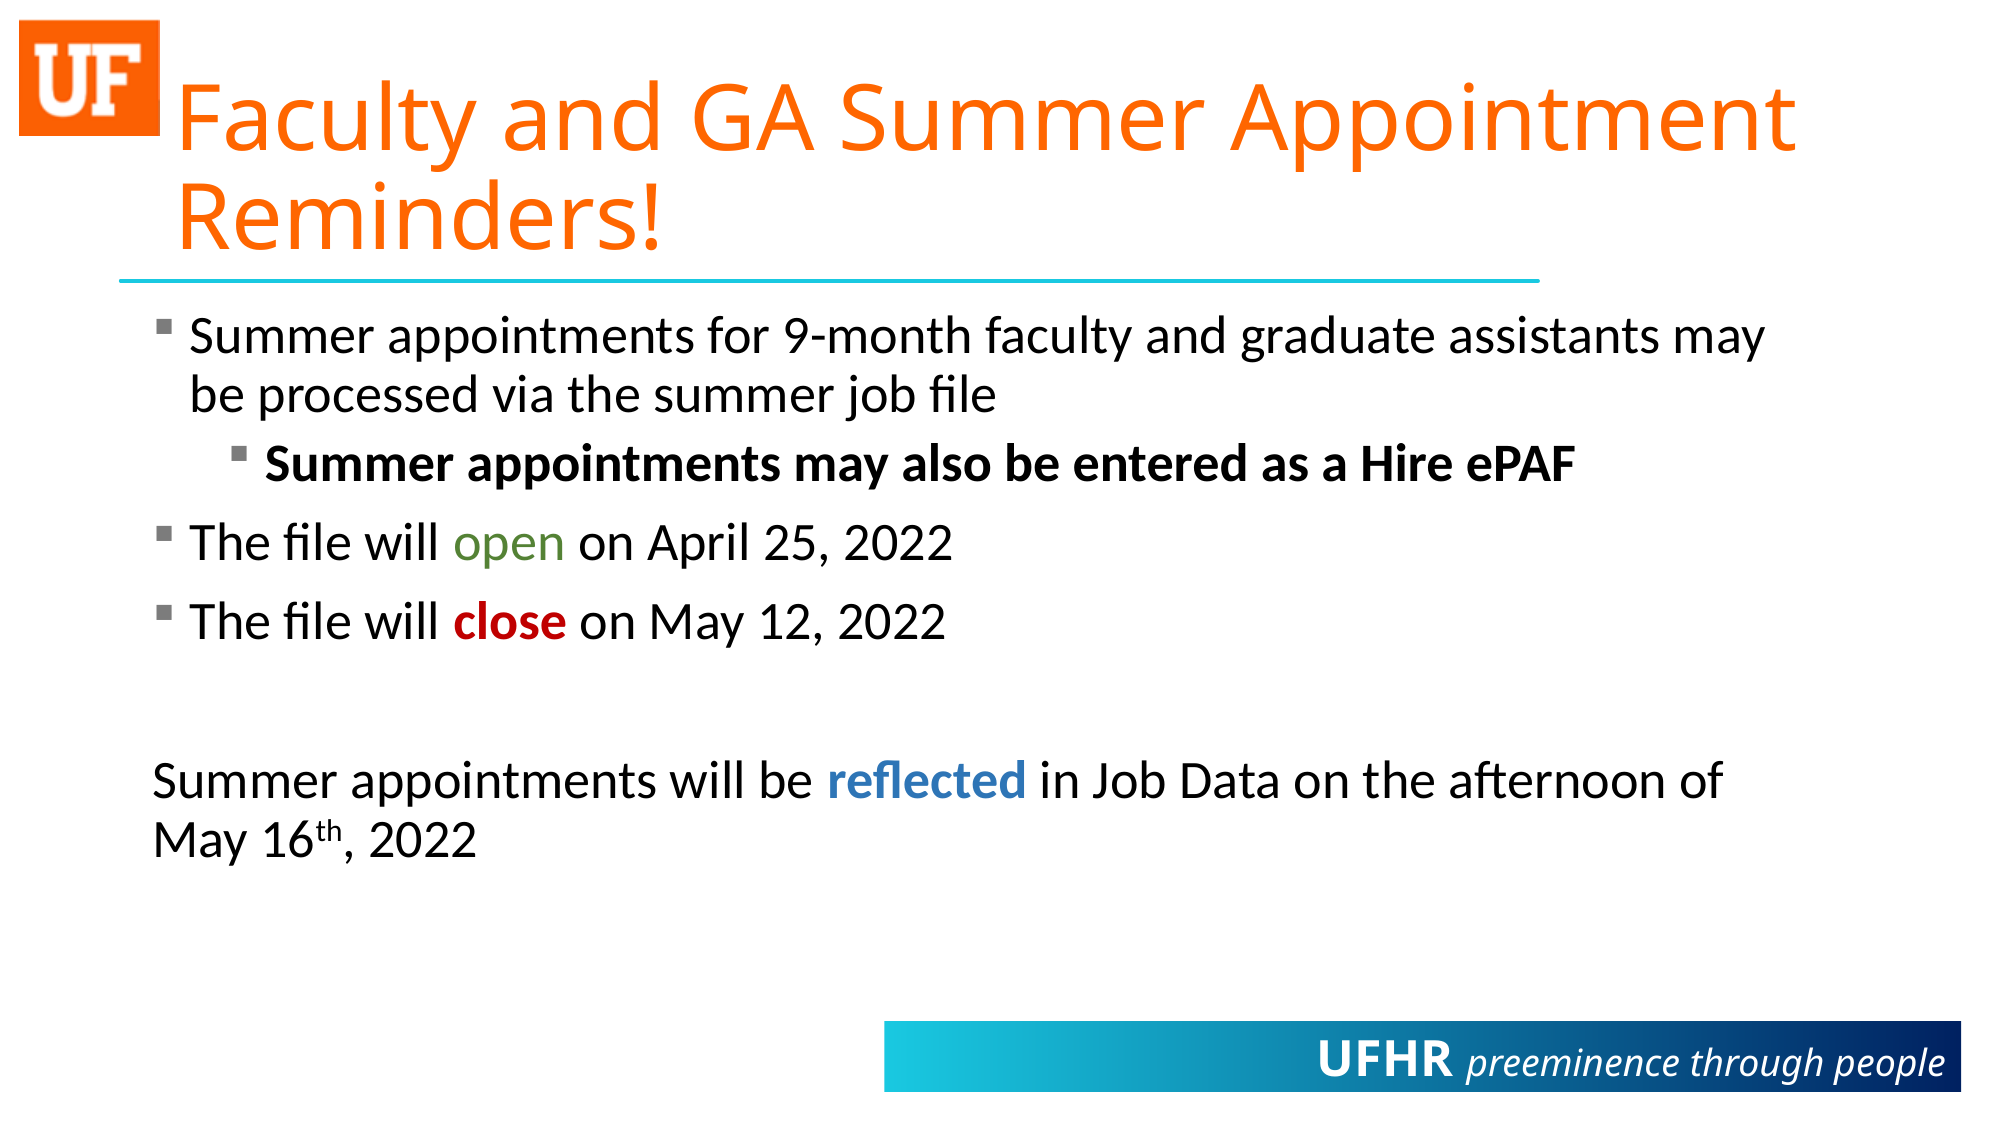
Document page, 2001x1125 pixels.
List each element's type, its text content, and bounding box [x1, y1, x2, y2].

picture [19, 19, 160, 136]
list Summer appointments for 9-month faculty and graduate assistants may be processed via the summer job file Summer appointments may also be entered as a Hire ePAF The file will open on April 25, 2022 The file will close on May 12, 2022 Summer appointments will be reflected in Job Data on the afternoon of May 16th, 2022 [137, 299, 1844, 1034]
title Faculty and GA Summer Appointment Reminders! [159, 59, 1885, 278]
